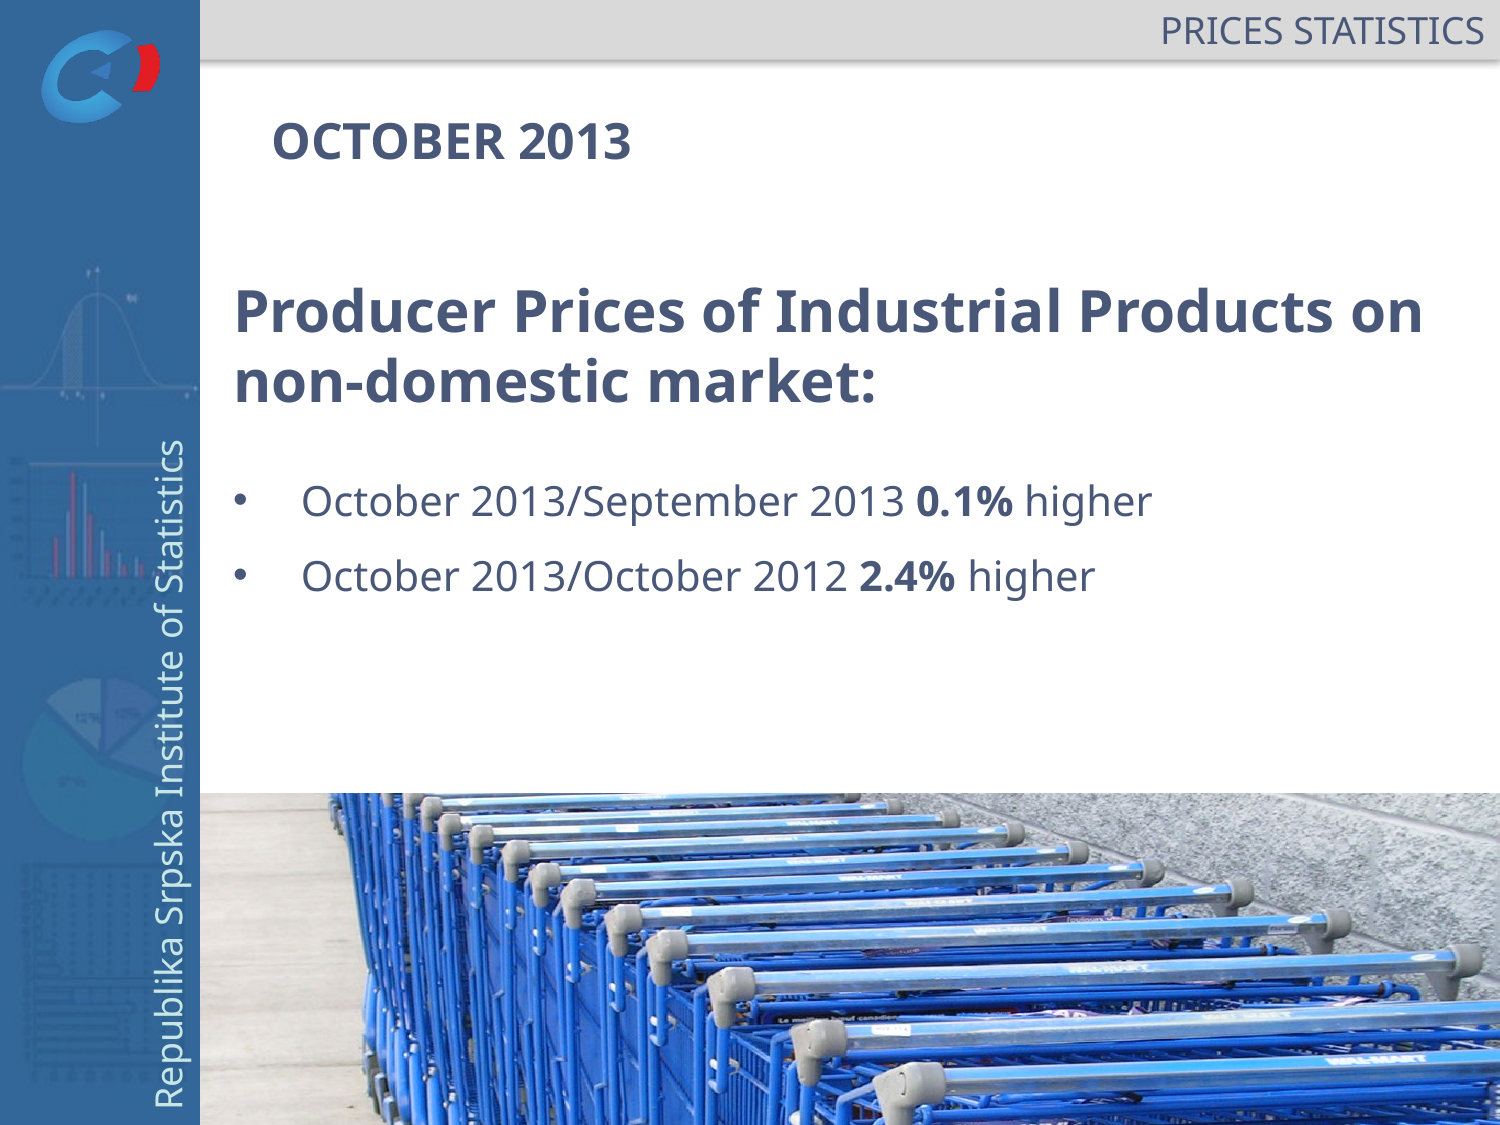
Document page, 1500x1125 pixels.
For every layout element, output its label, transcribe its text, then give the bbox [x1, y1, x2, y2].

text_box PRICES STATISTICS [202, 1, 1500, 60]
picture [0, 0, 1500, 1125]
text_box Producer Prices of Industrial Products on non-domestic market: October 2013/September 2013 0.1% higher October 2013/October 2012 2.4% higher [218, 267, 1447, 727]
text_box OCTOBER 2013 [256, 101, 661, 177]
